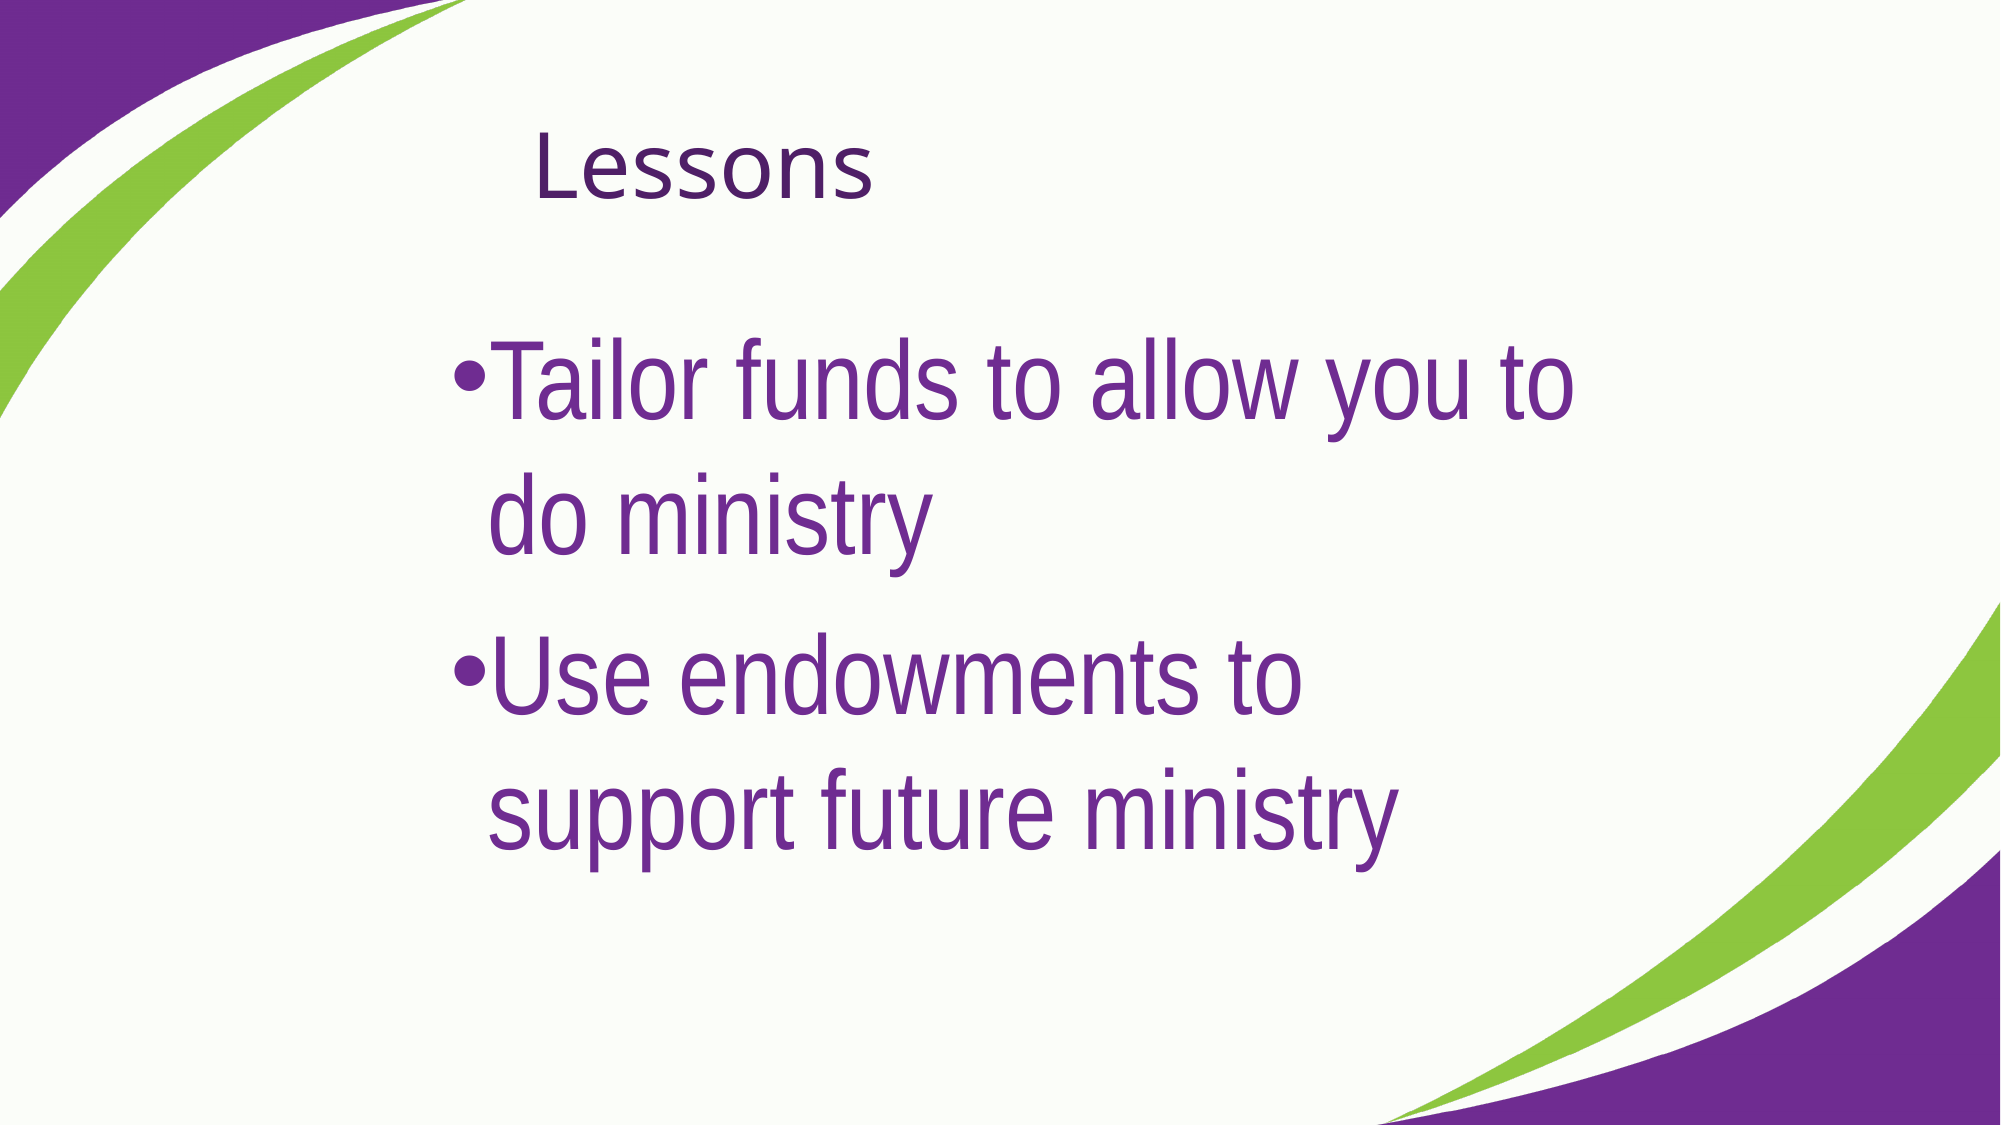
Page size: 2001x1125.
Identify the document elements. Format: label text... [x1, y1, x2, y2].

picture [0, 0, 986, 590]
picture [702, 323, 2001, 1125]
title Lessons [516, 59, 1729, 278]
list Tailor funds to allow you to do ministry Use endowments to support future ministry [435, 299, 1647, 1014]
